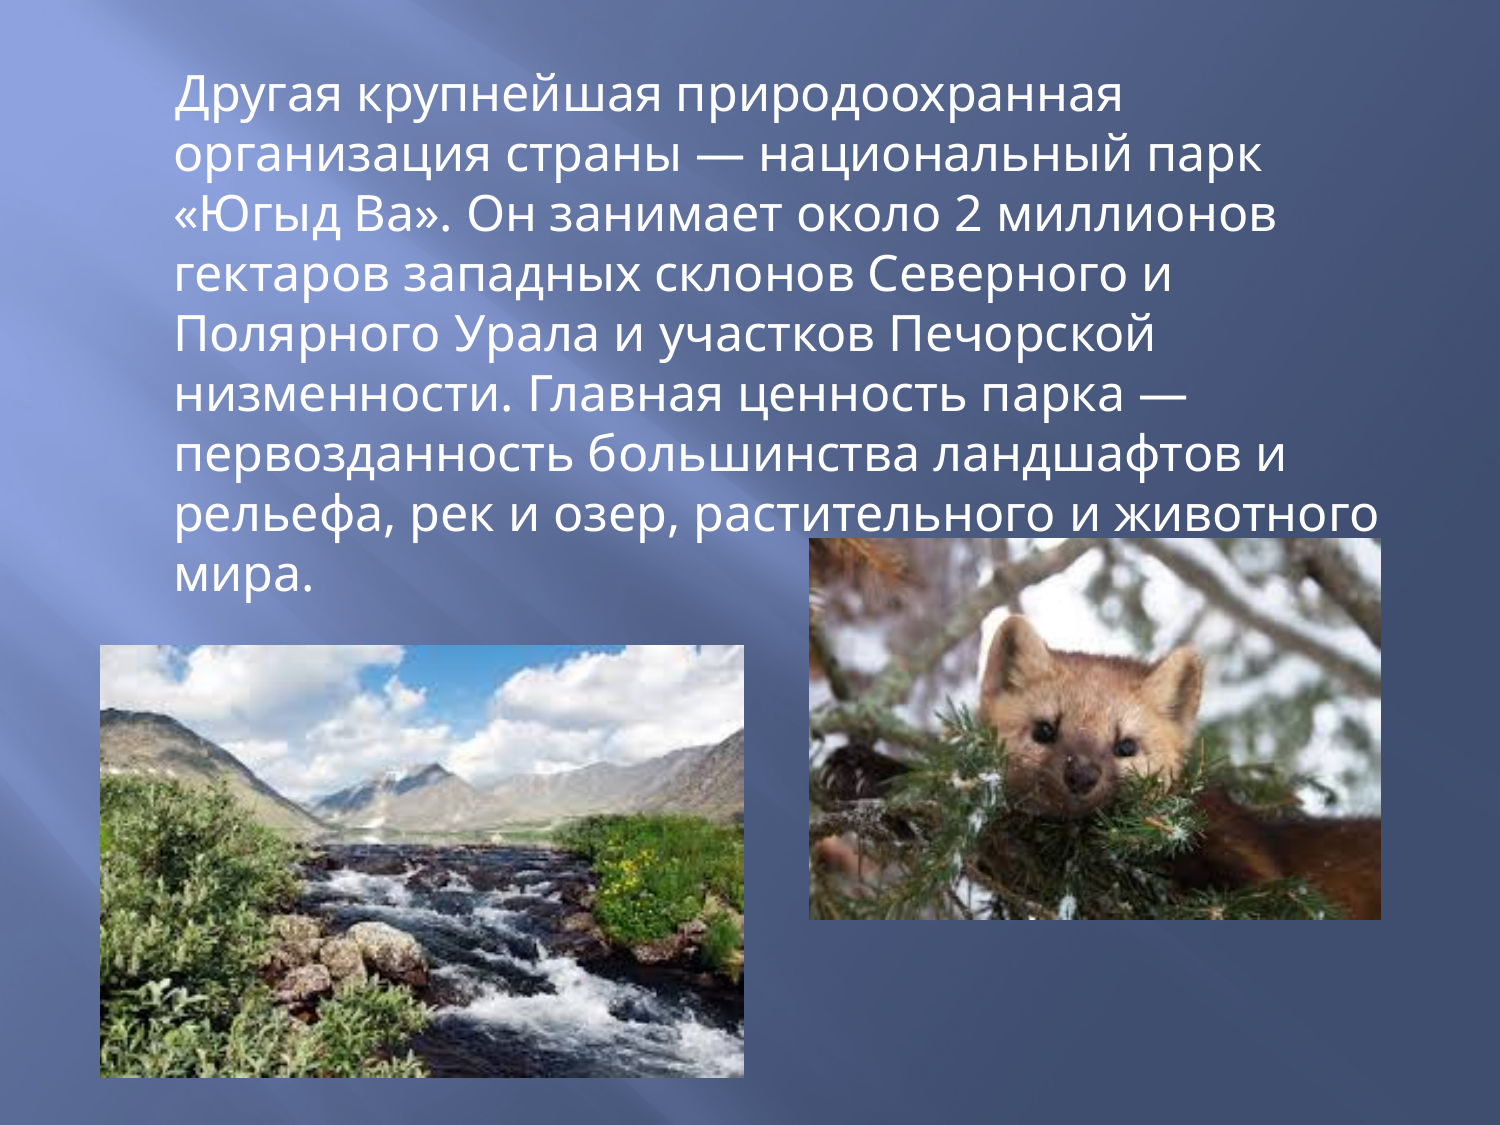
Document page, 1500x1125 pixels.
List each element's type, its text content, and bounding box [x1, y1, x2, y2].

list Другая крупнейшая природоохранная организация страны — национальный парк «Югыд Ва». Он занимает около 2 миллионов гектаров западных склонов Северного и Полярного Урала и участков Печорской низменности. Главная ценность парка — первозданность большинства ландшафтов и рельефа, рек и озер, растительного и животного мира. [75, 54, 1425, 610]
picture [100, 644, 744, 1078]
picture [808, 538, 1381, 920]
